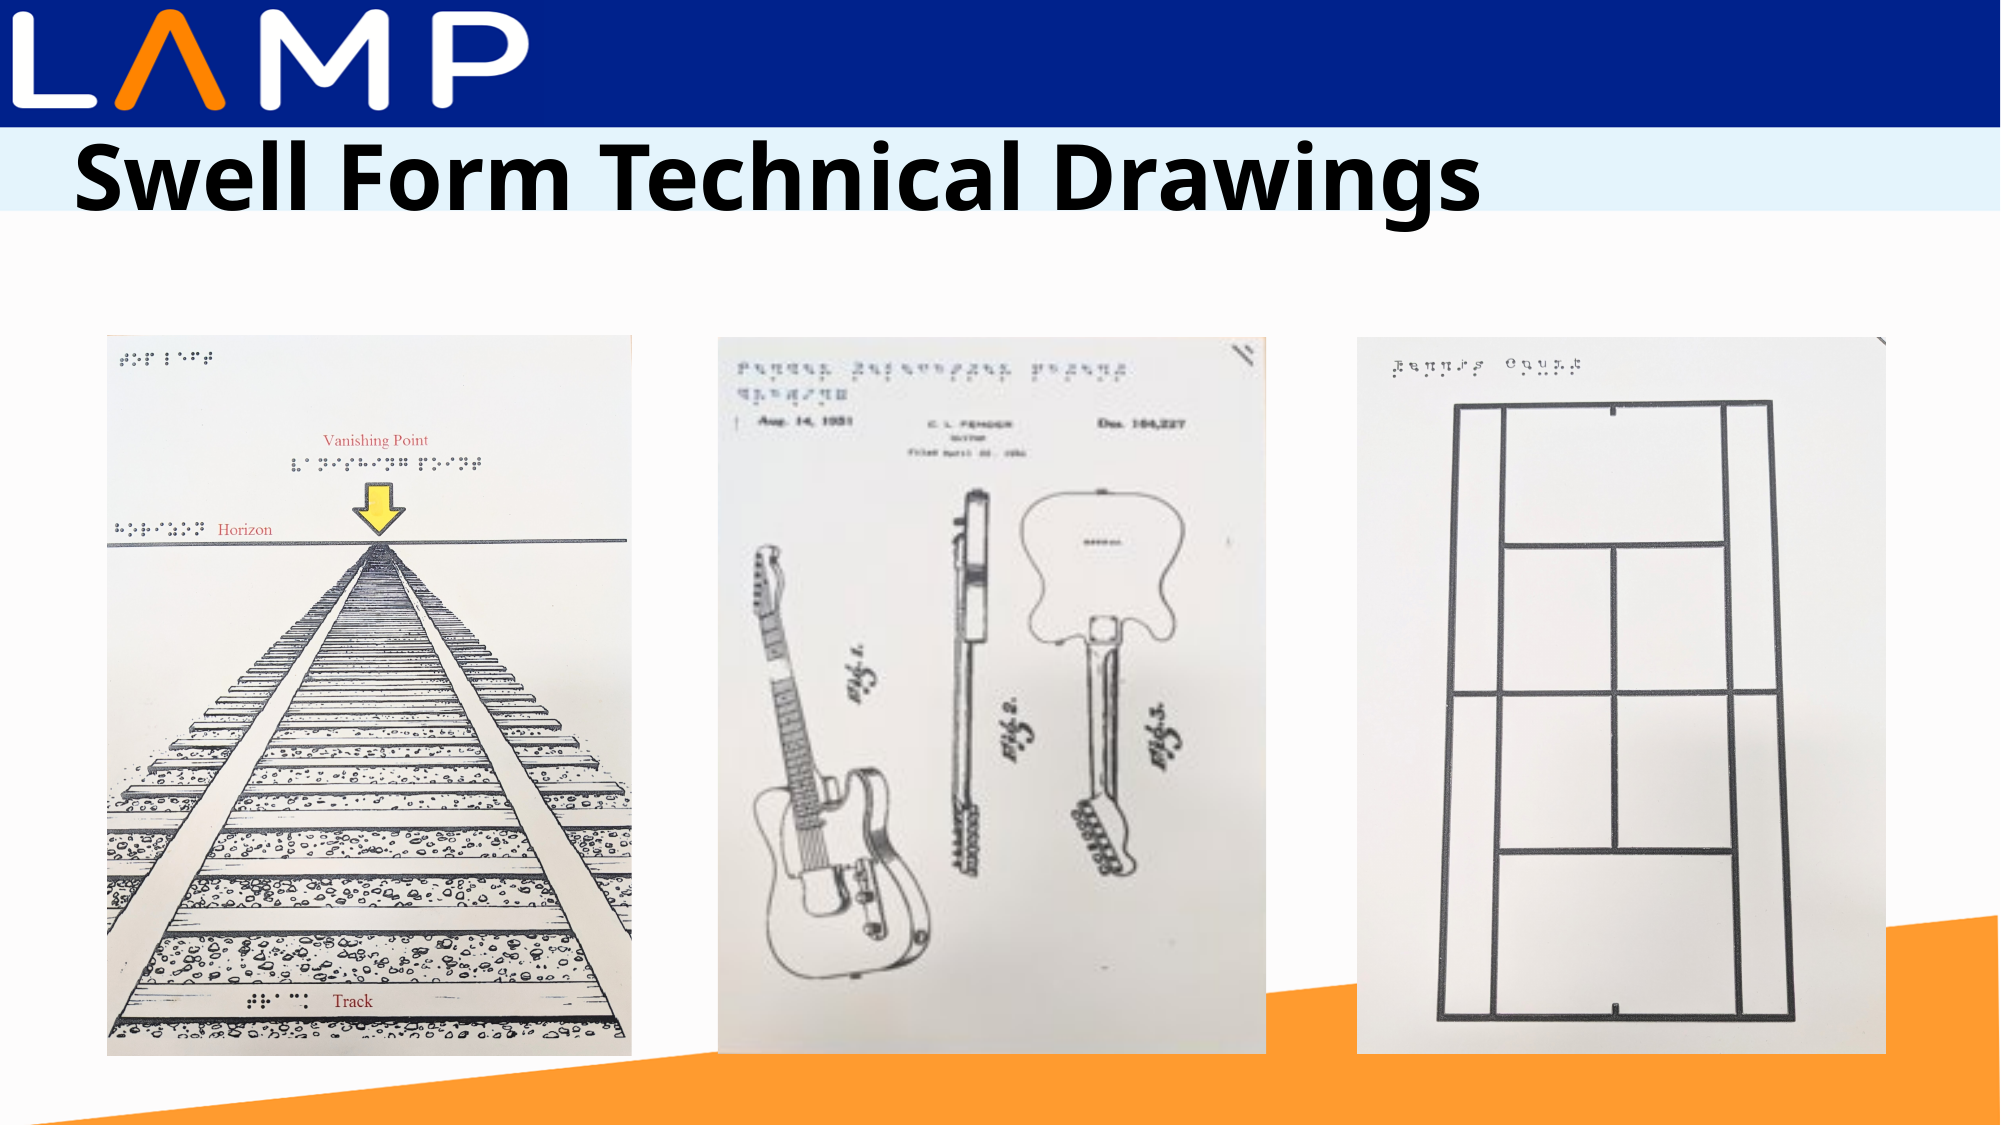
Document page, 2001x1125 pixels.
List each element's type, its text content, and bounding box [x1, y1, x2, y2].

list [717, 337, 1267, 1054]
picture [0, 0, 2001, 1125]
title Swell Form Technical Drawings [58, 65, 1784, 297]
